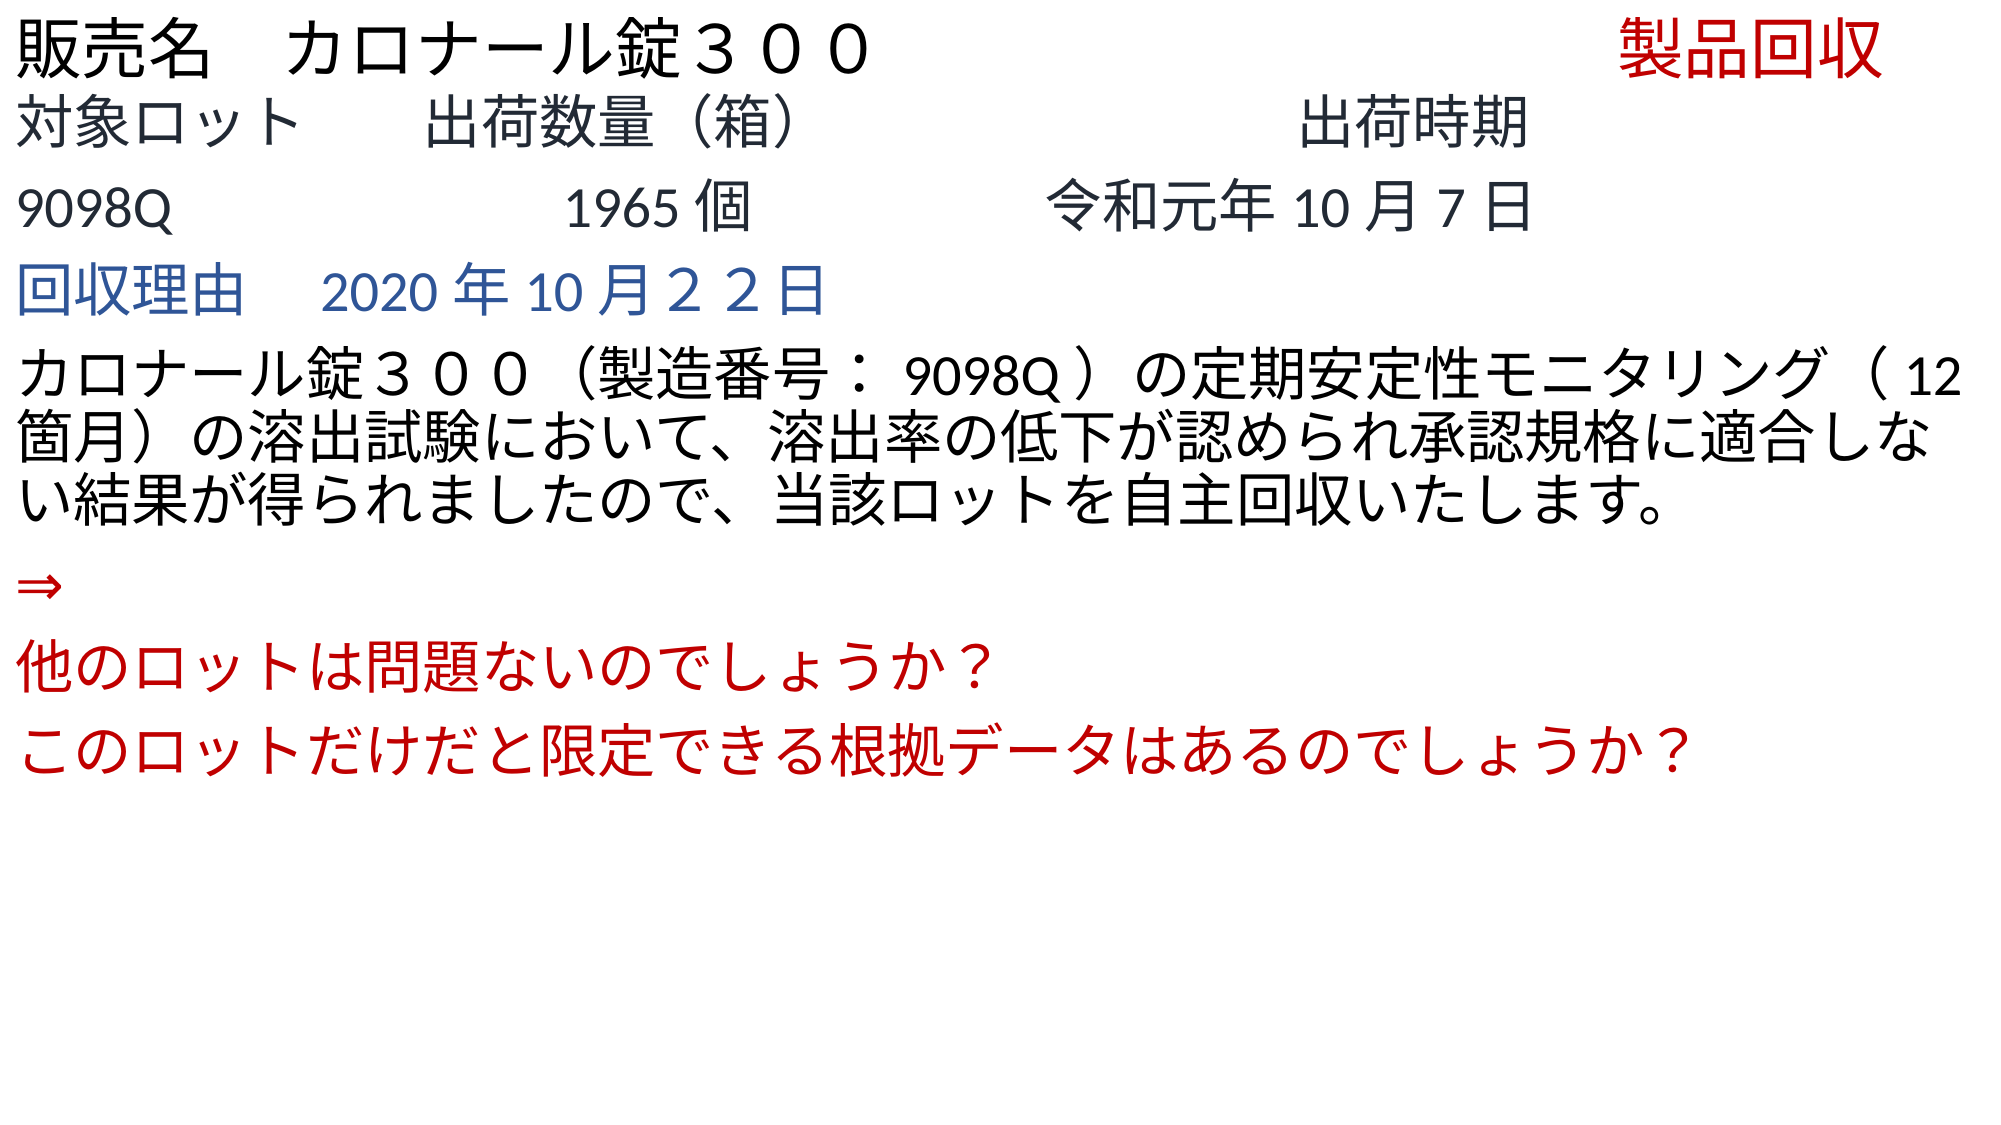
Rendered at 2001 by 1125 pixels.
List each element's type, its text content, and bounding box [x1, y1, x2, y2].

title 販売名 カロナール錠３００ 製品回収 [0, 0, 2000, 86]
list 対象ロット 出荷数量（箱） 出荷時期 9098Q 1965個 令和元年10月7日 回収理由 2020年10月２２日 カロナール錠３００（製造番号：9098Q）の定期安定性モニタリング（12箇月）の溶出試験において、溶出率の低下が認められ承認規格に適合しない結果が得られましたので、当該ロットを自主回収いたします。 ⇒ 他のロットは問題ないのでしょうか？ このロットだけだと限定できる根拠データはあるのでしょうか？ [0, 86, 2000, 1125]
